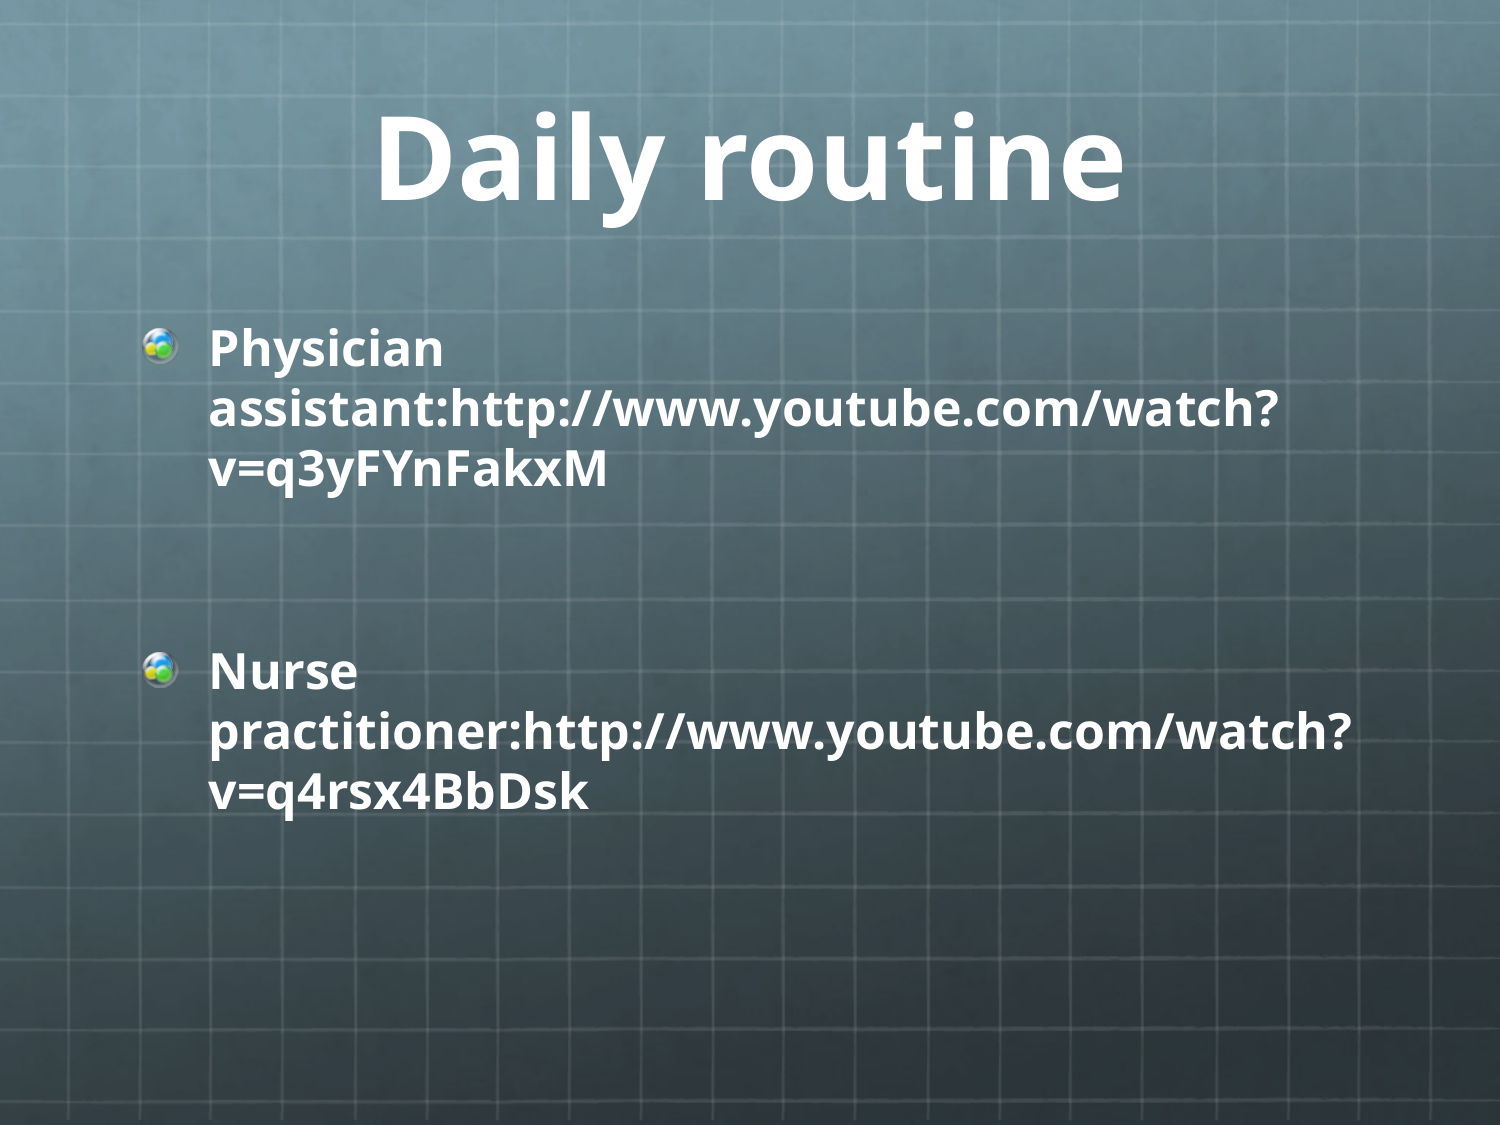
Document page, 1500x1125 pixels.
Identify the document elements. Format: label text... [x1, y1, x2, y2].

list Physician assistant:http://www.youtube.com/watch?v=q3yFYnFakxM Nurse practitioner:http://www.youtube.com/watch?v=q4rsx4BbDsk [127, 308, 1372, 958]
picture [0, 0, 1500, 1125]
title Daily routine [127, 17, 1372, 289]
